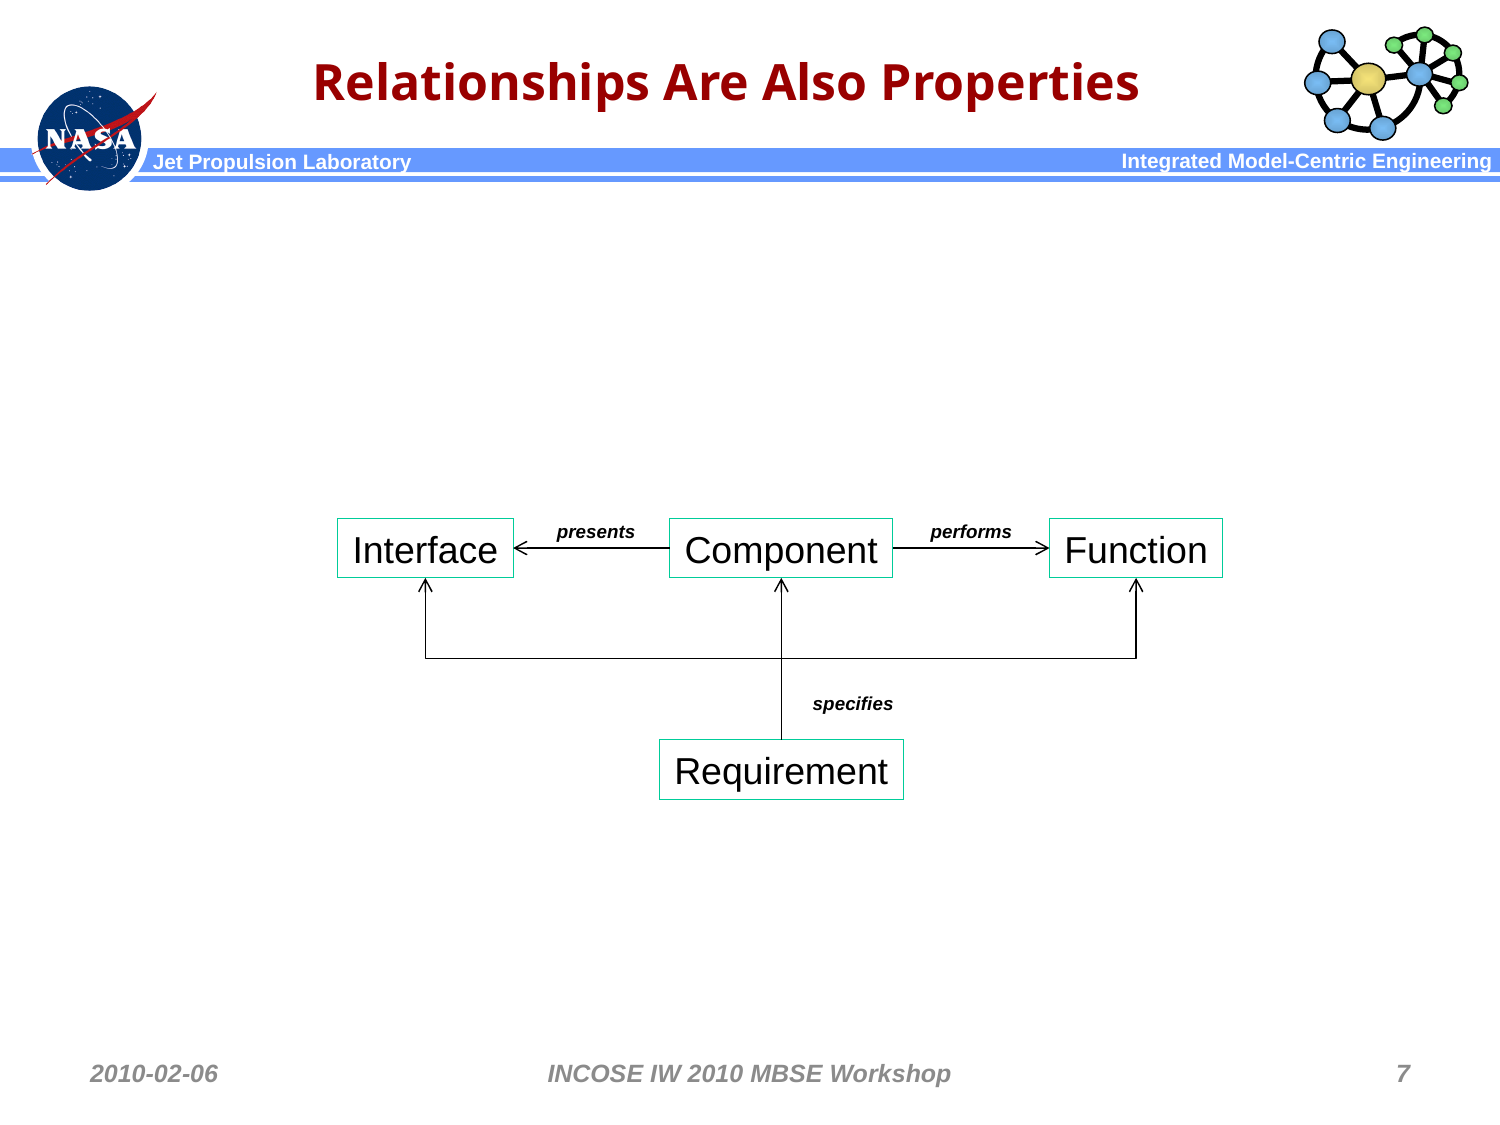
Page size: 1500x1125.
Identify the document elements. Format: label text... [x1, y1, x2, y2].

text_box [878, 481, 1040, 837]
slide_number 7 [1074, 1042, 1425, 1103]
text_box Requirement [689, 739, 873, 800]
text_box Component [689, 518, 873, 578]
picture [31, 86, 157, 191]
text_box specifies [797, 684, 873, 722]
text_box Function [1049, 518, 1223, 578]
text_box Interface [337, 518, 514, 578]
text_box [522, 480, 685, 838]
footer INCOSE IW 2010 MBSE Workshop [512, 1042, 988, 1103]
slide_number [75, 1042, 425, 1103]
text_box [513, 511, 517, 550]
title Relationships Are Also Properties [155, 20, 1298, 140]
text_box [1043, 511, 1049, 550]
